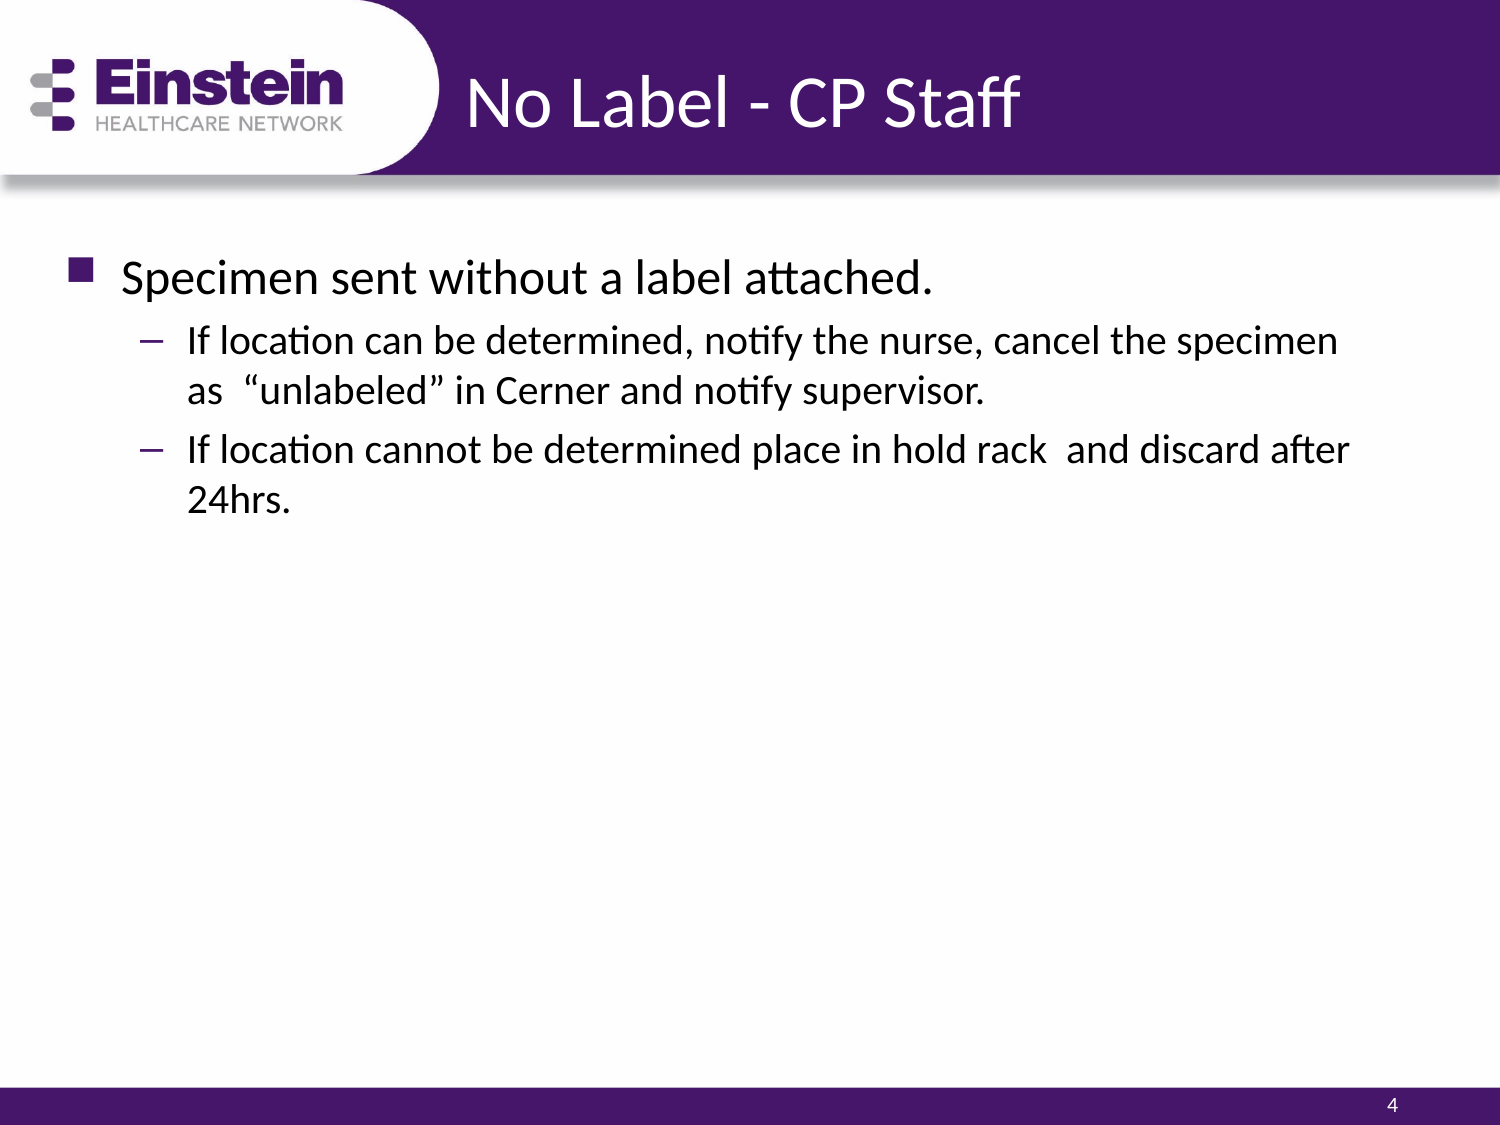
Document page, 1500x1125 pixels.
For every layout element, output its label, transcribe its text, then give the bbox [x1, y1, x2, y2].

picture [0, 0, 1500, 1087]
title No Label - CP Staff [450, 45, 1500, 150]
list Specimen sent without a label attached. If location can be determined, notify the nurse, cancel the specimen as “unlabeled” in Cerner and notify supervisor. If location cannot be determined place in hold rack and discard after 24hrs. [50, 237, 1400, 980]
